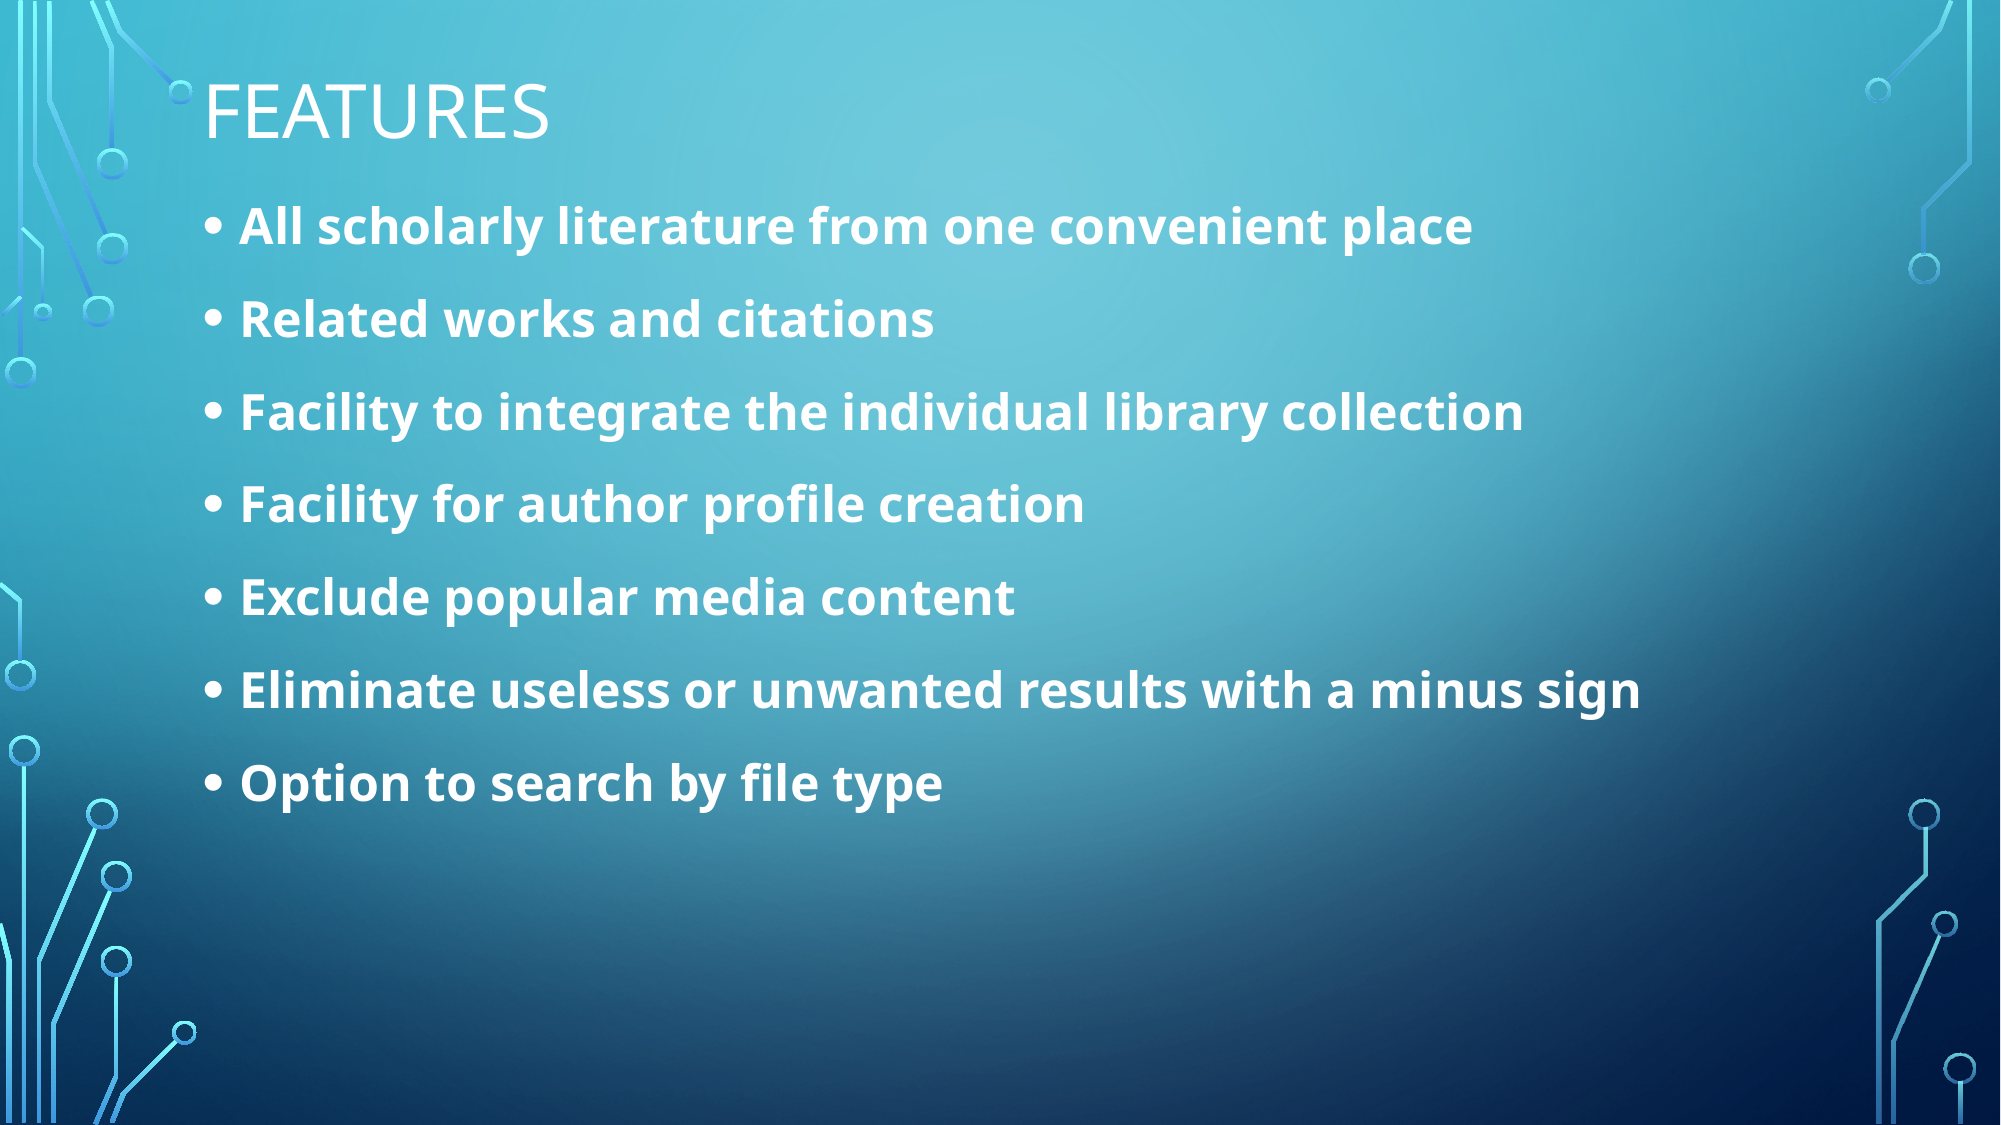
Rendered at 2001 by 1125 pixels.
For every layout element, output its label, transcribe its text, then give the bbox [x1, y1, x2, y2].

list All scholarly literature from one convenient place Related works and citations Facility to integrate the individual library collection Facility for author profile creation Exclude popular media content Eliminate useless or unwanted results with a minus sign Option to search by file type [187, 174, 1813, 950]
title Features [187, 53, 1813, 174]
